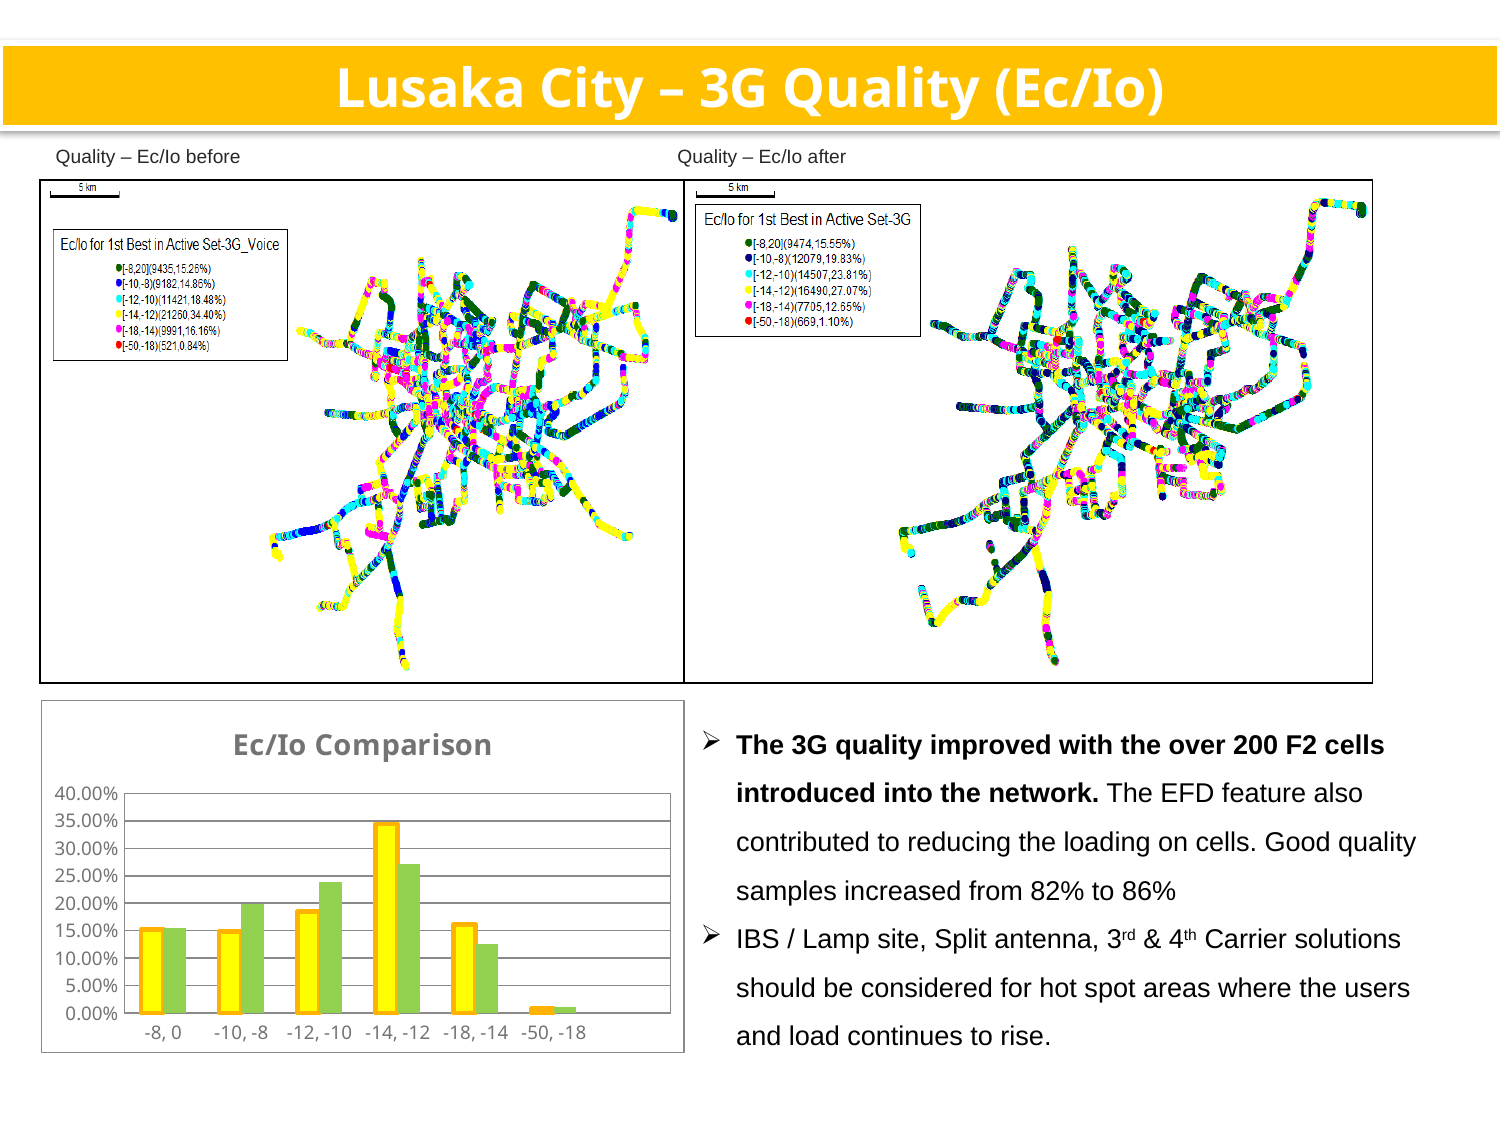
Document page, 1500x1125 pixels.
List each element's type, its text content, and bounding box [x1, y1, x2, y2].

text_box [40, 136, 1078, 176]
title Lusaka City – 3G Quality (Ec/Io) [0, 40, 1500, 131]
text_box The 3G quality improved with the over 200 F2 cells introduced into the network. The EFD feature also contributed to reducing the loading on cells. Good quality samples increased from 82% to 86% IBS / Lamp site, Split antenna, 3rd & 4th Carrier solutions should be considered for hot spot areas where the users and load continues to rise. [695, 705, 1457, 1057]
chart [40, 699, 685, 1054]
picture [40, 180, 1372, 683]
